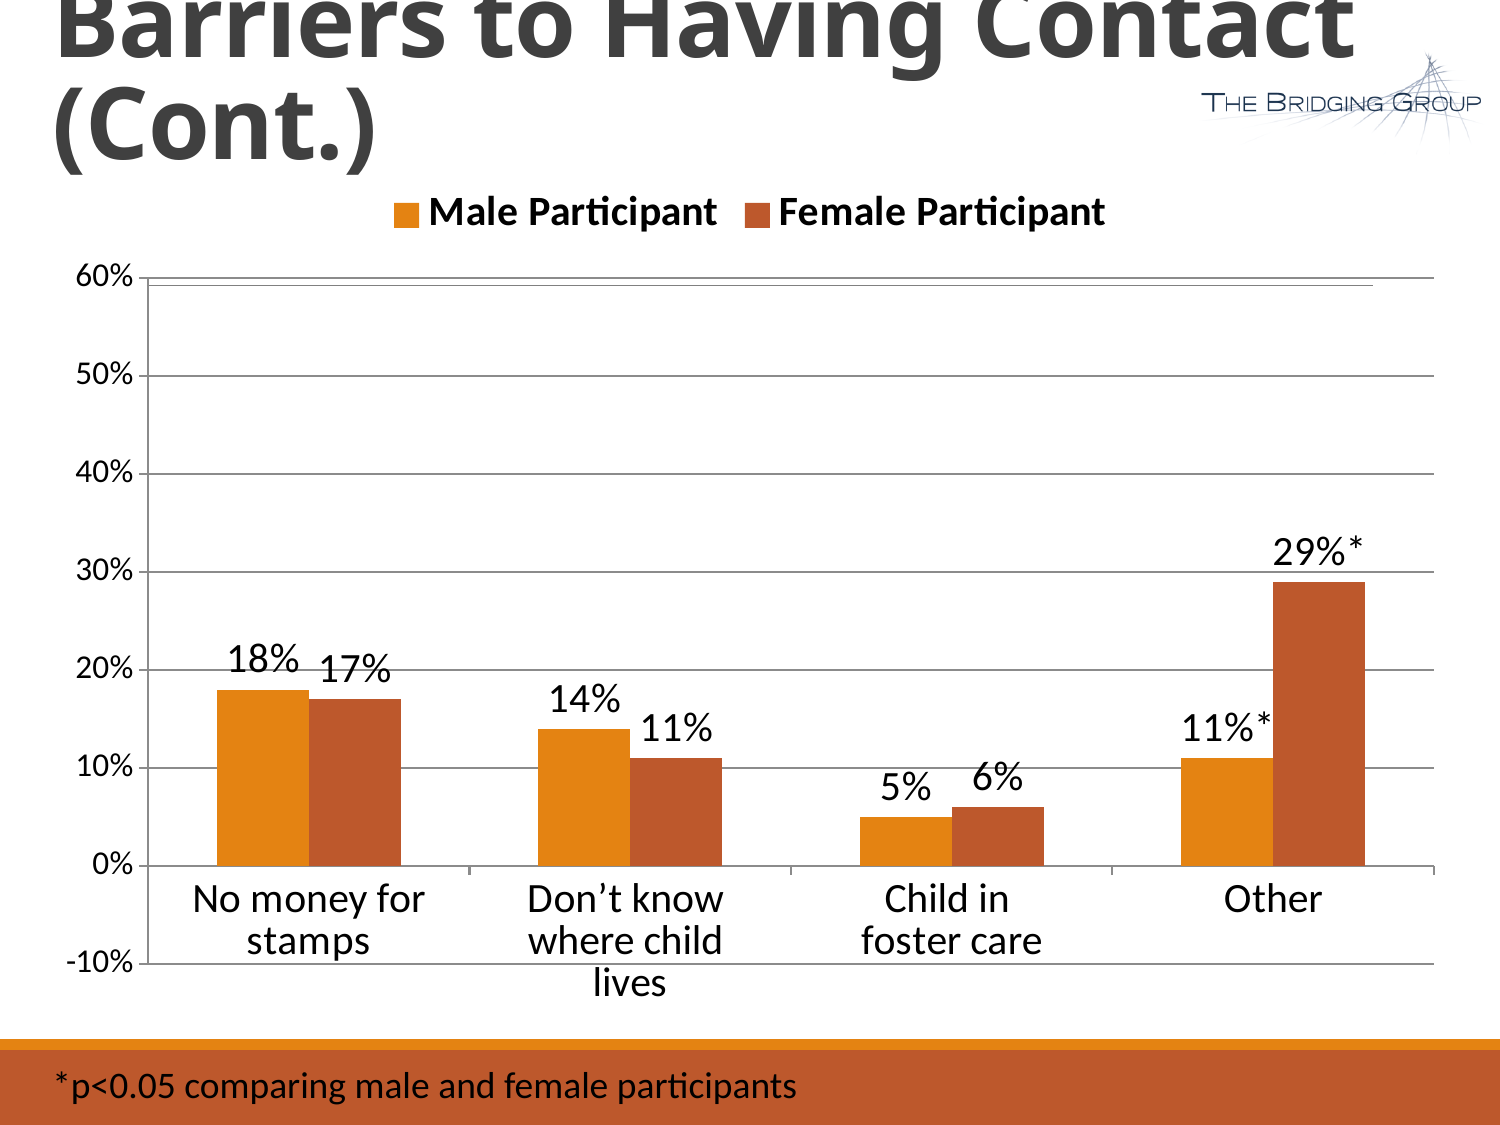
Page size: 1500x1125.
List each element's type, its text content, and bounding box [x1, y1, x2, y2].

title Barriers to Having Contact (Cont.) [37, 0, 1463, 174]
chart [36, 174, 1463, 1026]
text_box *p<0.05 comparing male and female participants [37, 1053, 1400, 1114]
picture [1463, 27, 1499, 166]
